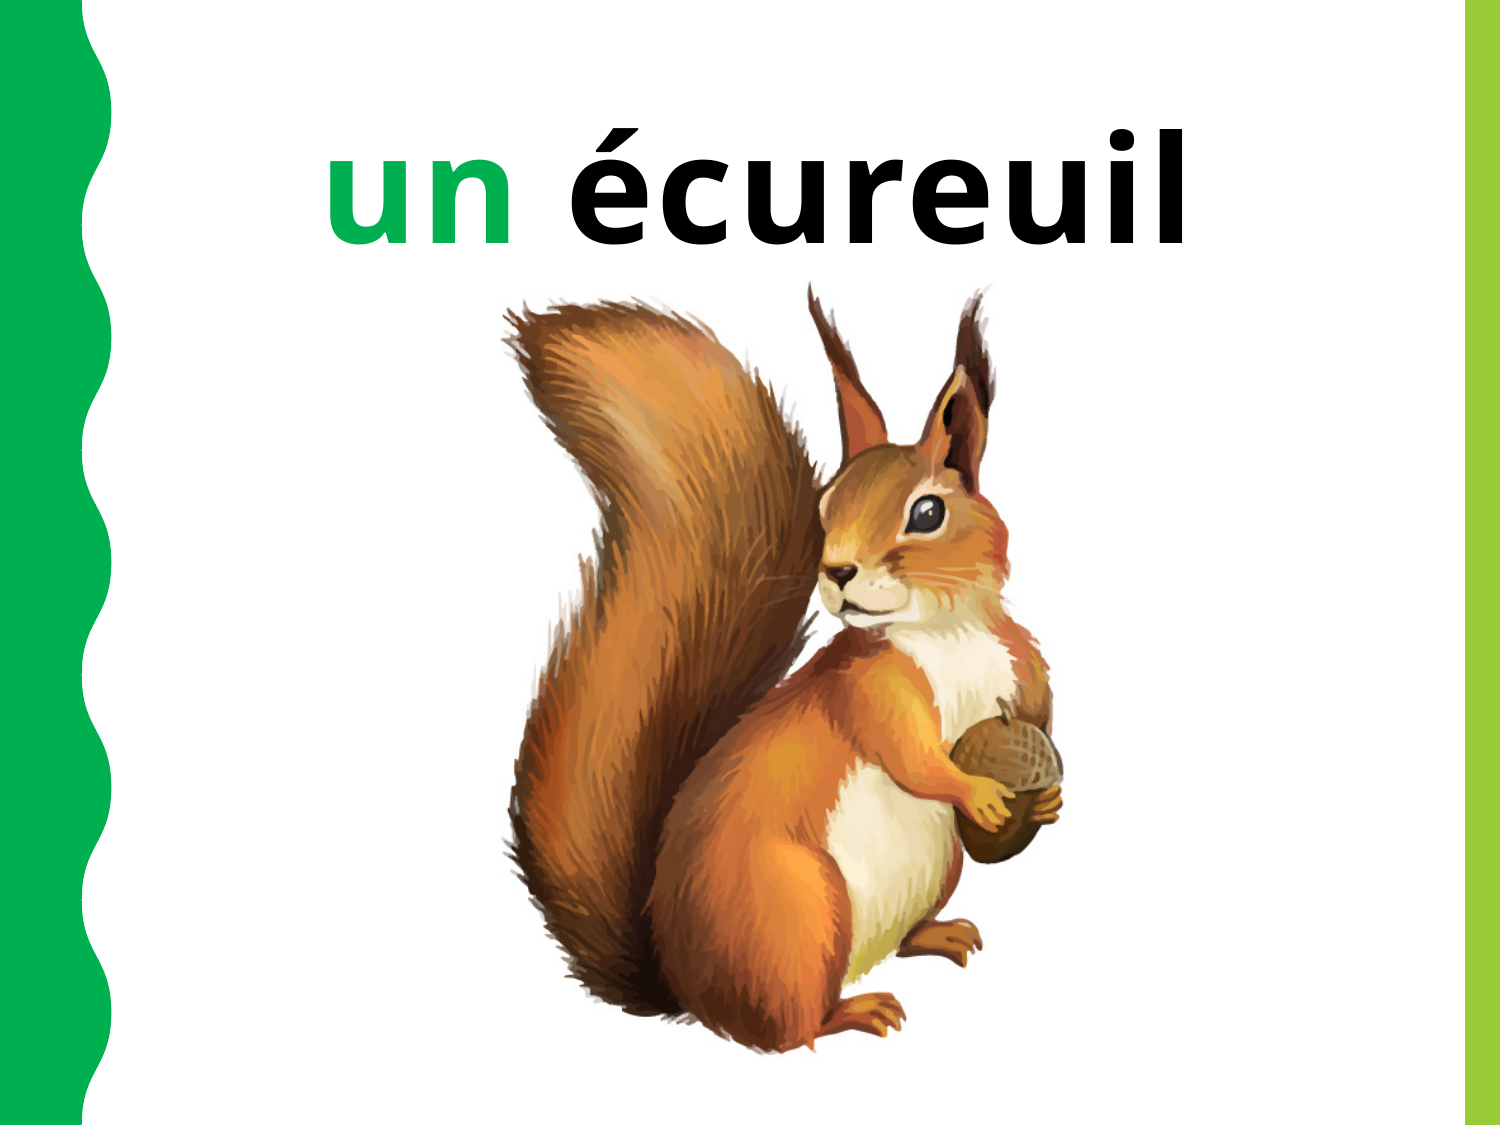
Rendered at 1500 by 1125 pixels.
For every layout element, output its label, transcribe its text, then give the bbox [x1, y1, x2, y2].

picture [495, 279, 1066, 1060]
title un écureuil [154, 106, 1407, 308]
